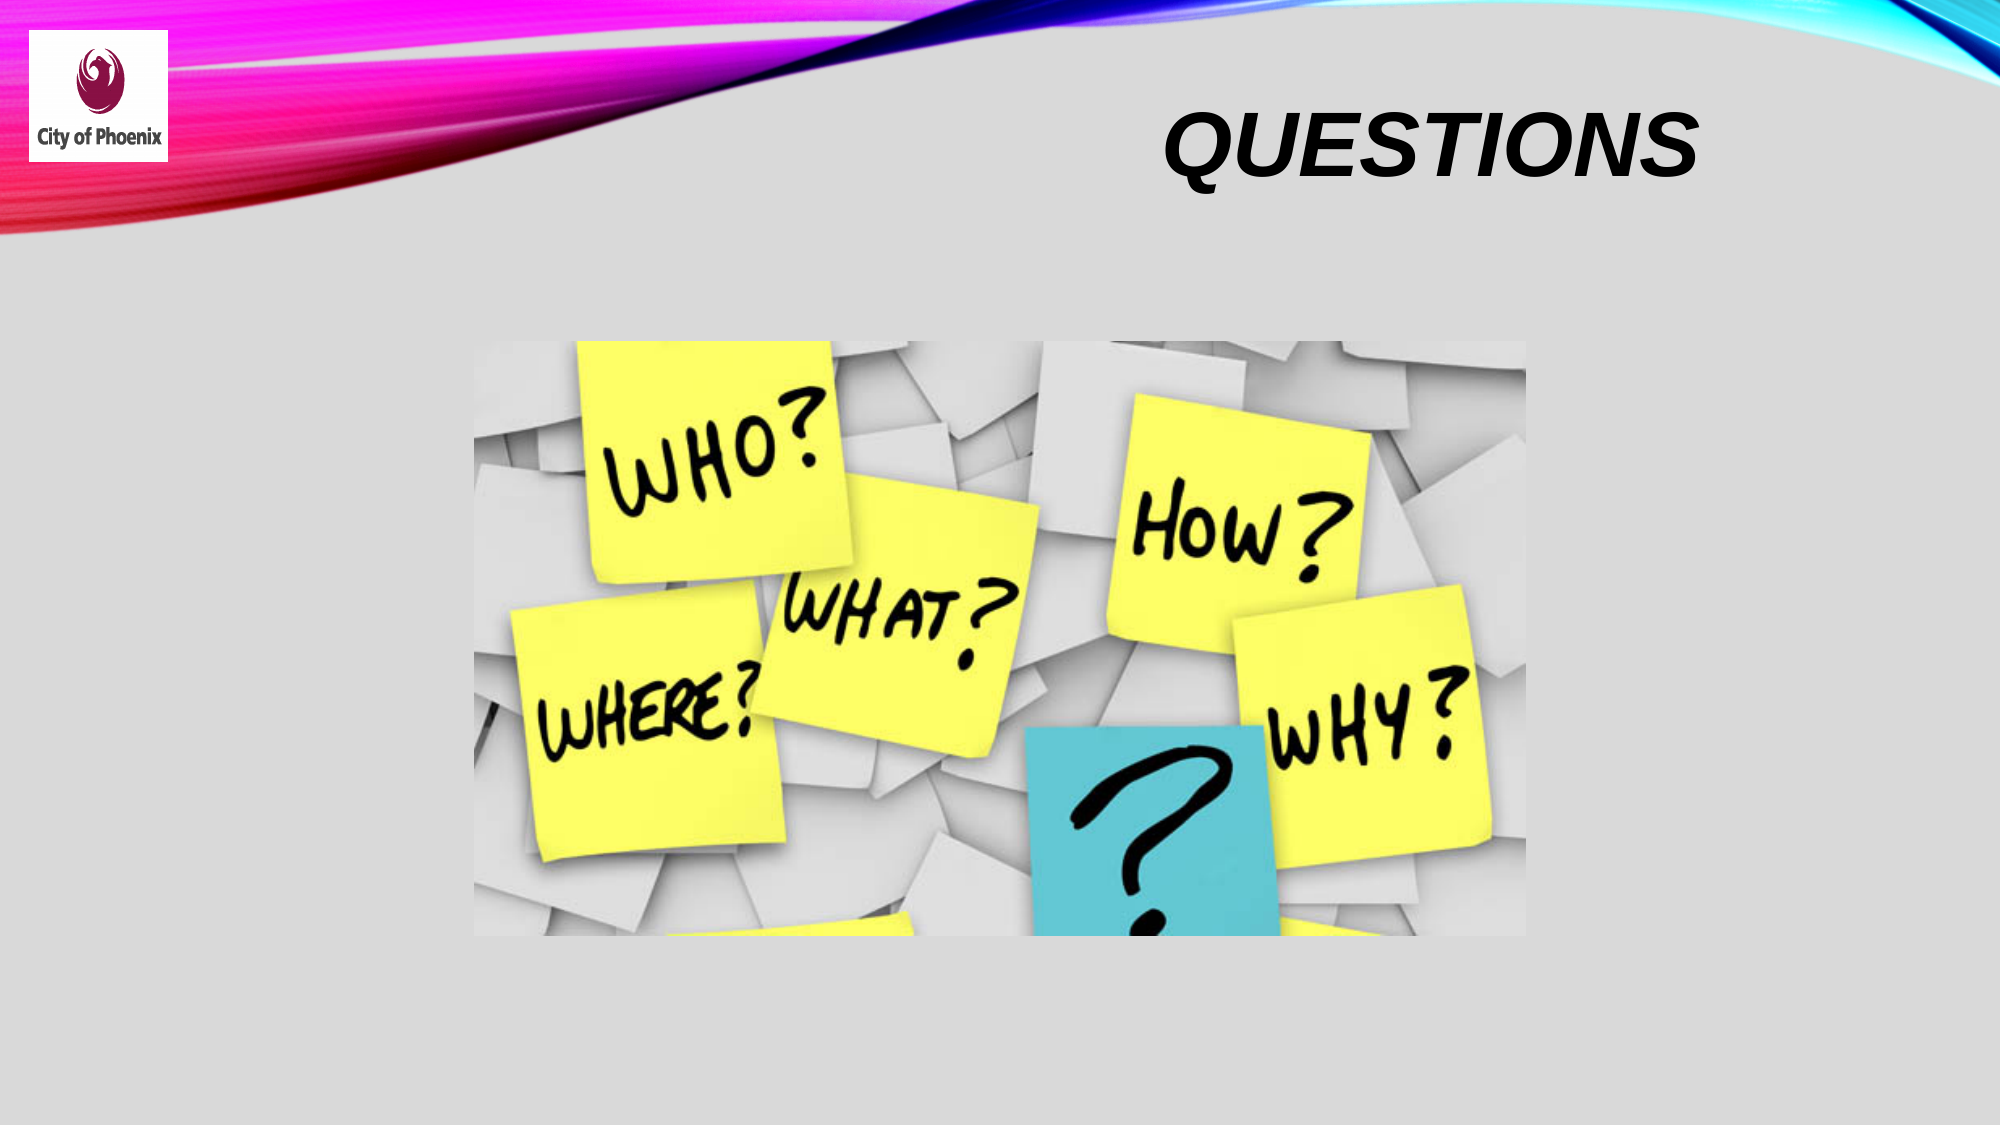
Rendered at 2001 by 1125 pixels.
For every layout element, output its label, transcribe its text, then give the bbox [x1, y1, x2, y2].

picture [0, 0, 2000, 237]
picture [474, 341, 1526, 936]
picture [1890, 0, 2000, 75]
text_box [29, 30, 168, 162]
title Questions [1131, 41, 1717, 254]
picture [1910, 0, 2000, 45]
